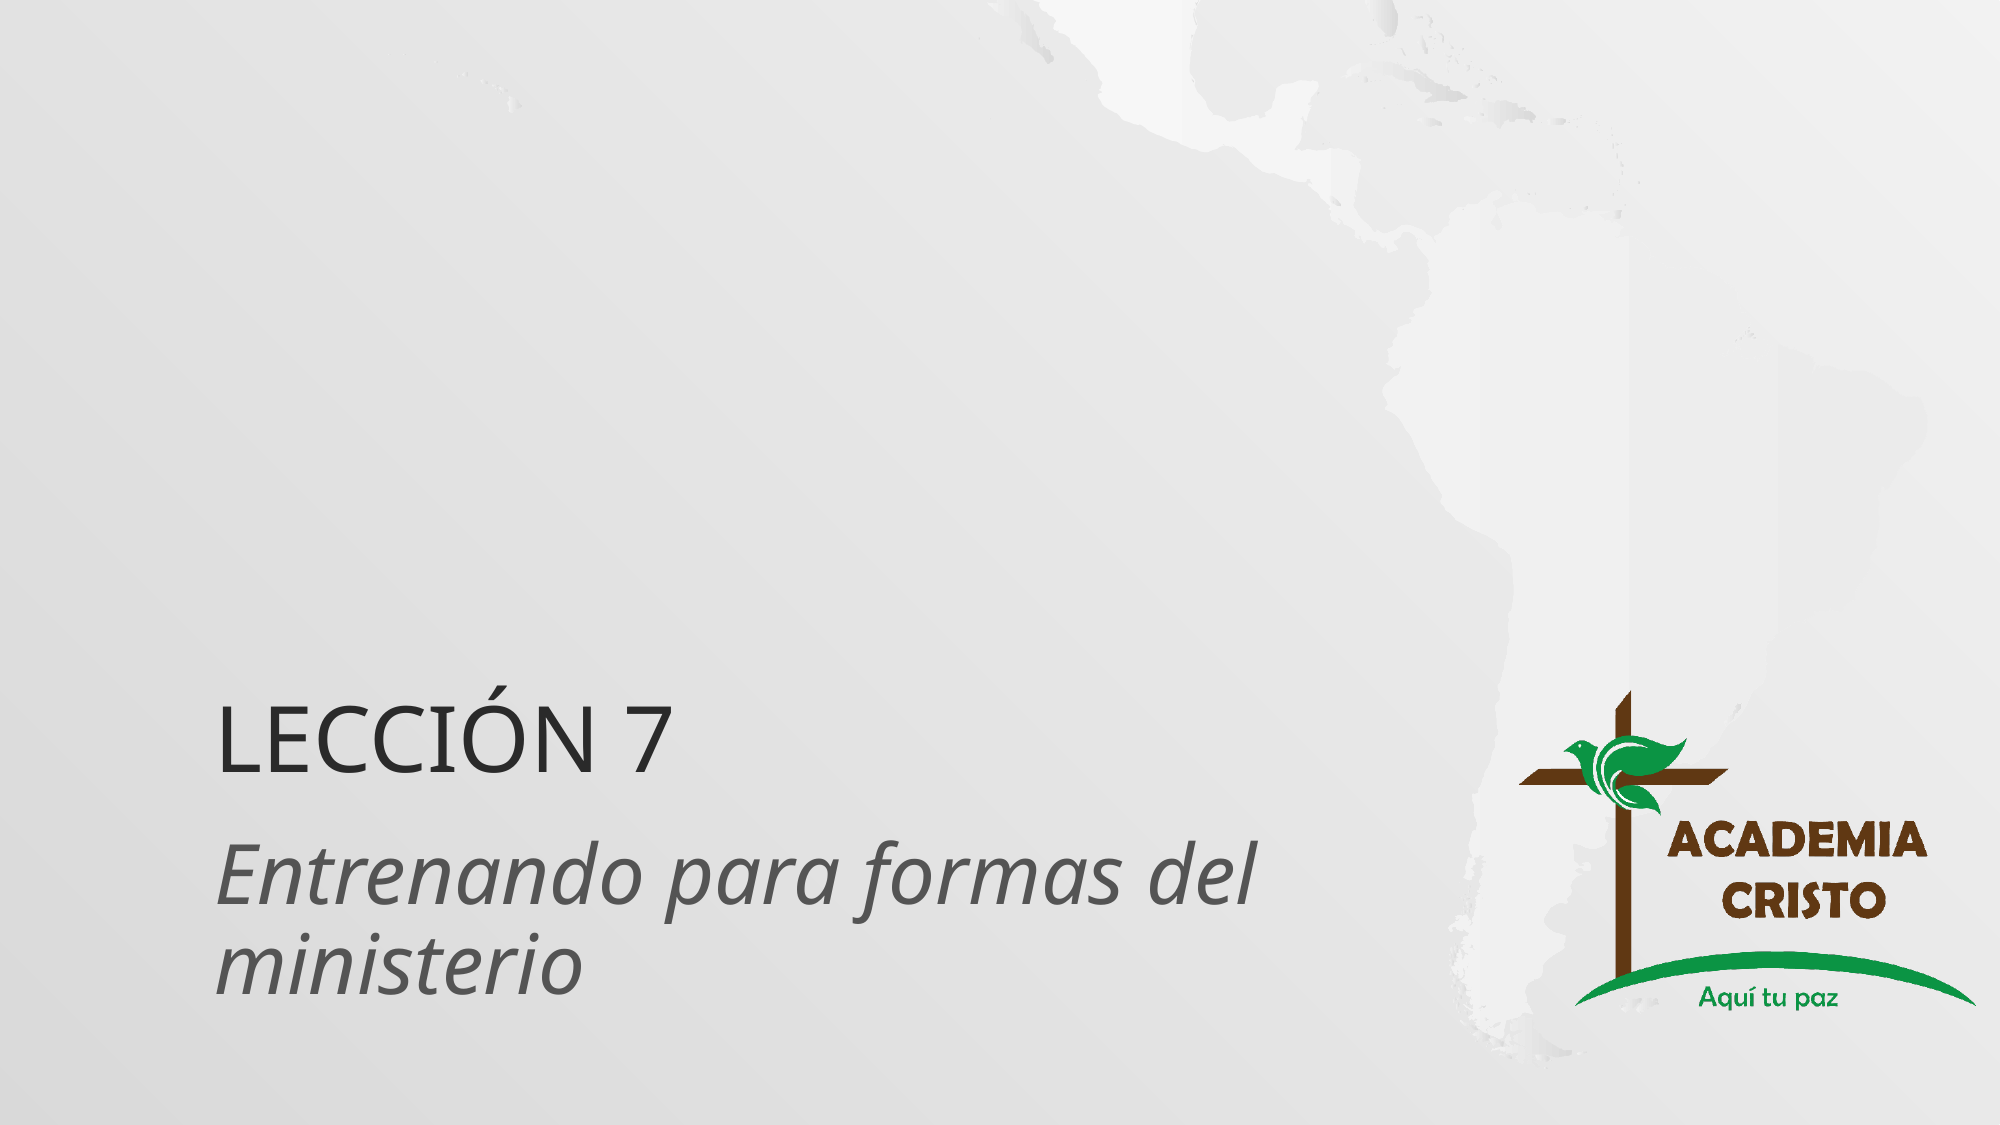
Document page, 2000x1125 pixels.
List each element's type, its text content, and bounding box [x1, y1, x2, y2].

title Lección 7 [199, 299, 1800, 800]
subtitle Entrenando para formas del ministerio [199, 825, 1494, 1063]
picture [1494, 606, 2000, 1112]
